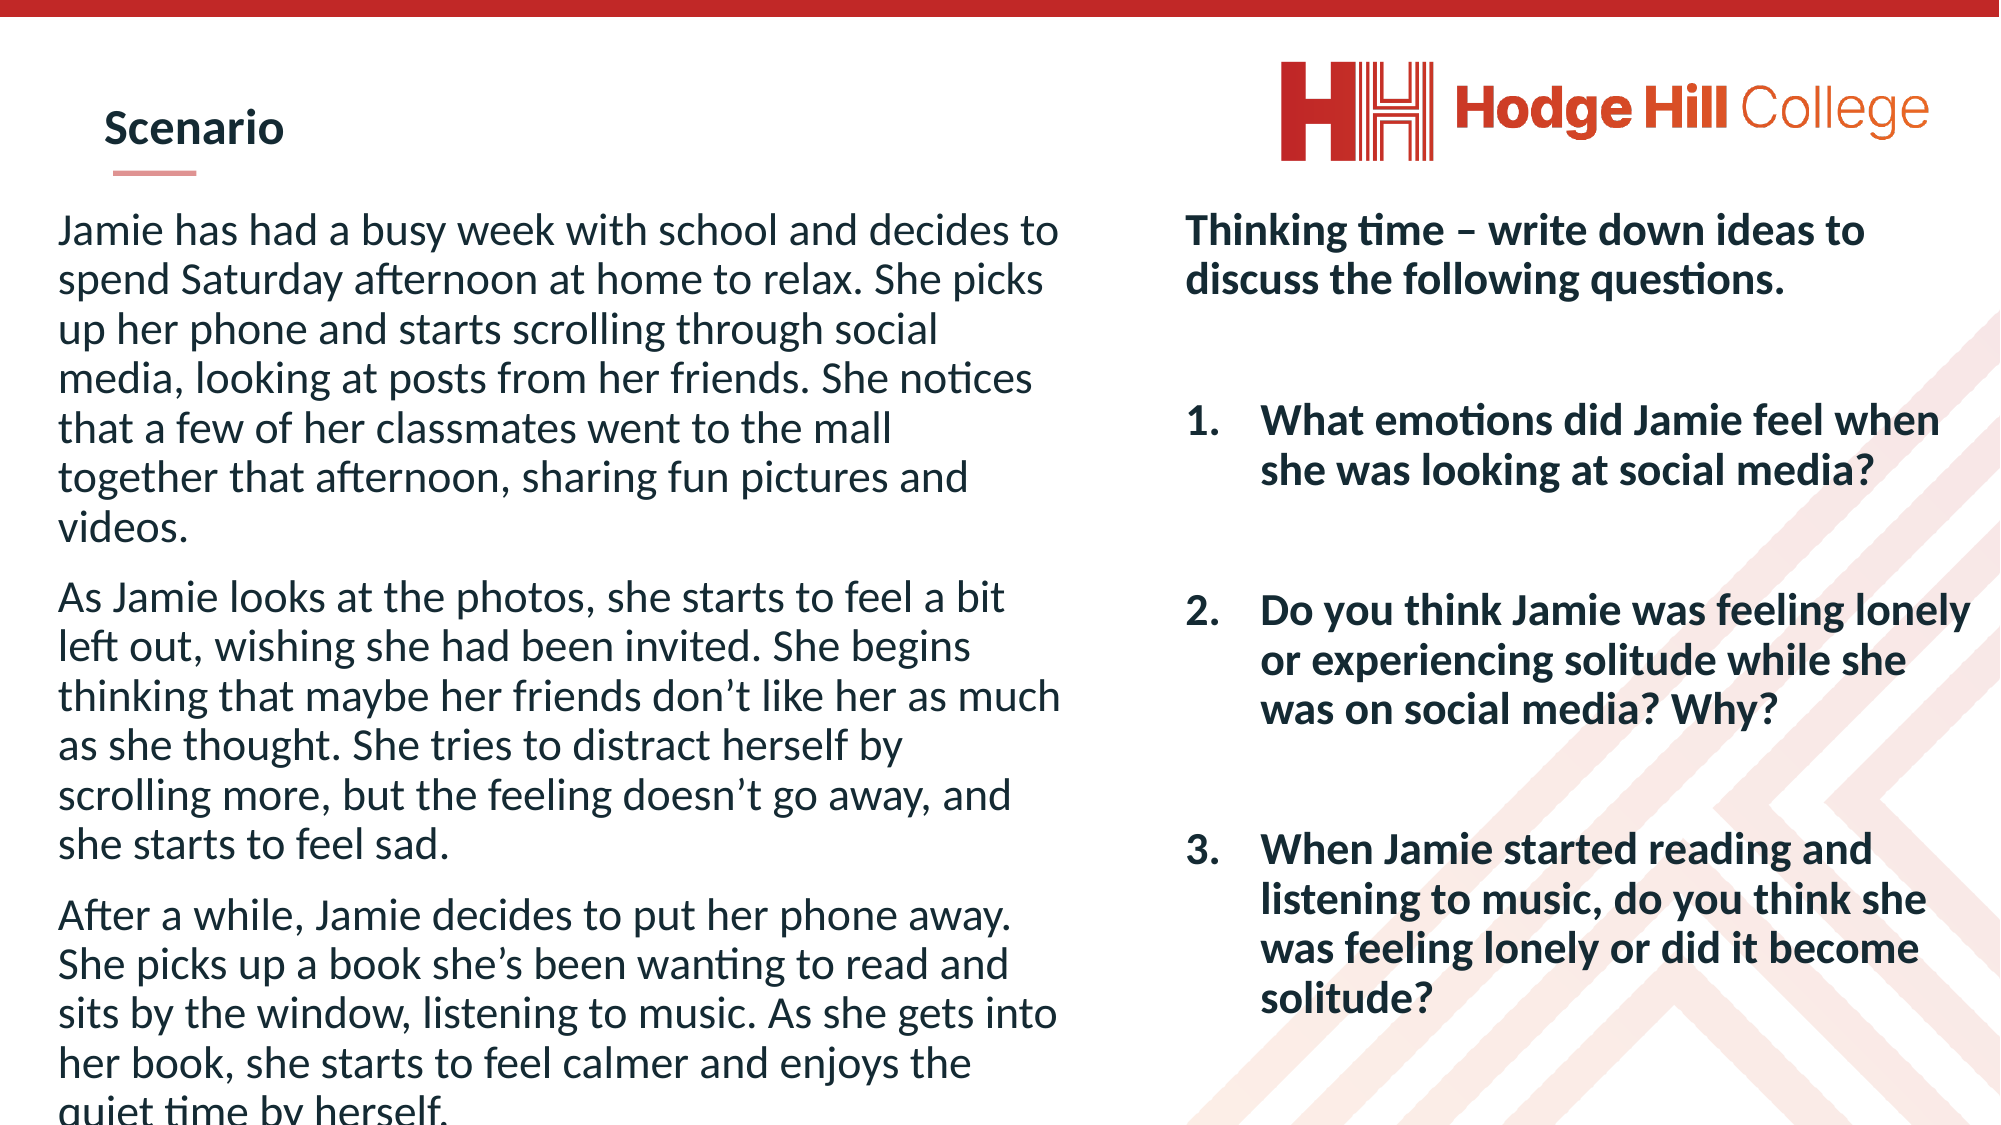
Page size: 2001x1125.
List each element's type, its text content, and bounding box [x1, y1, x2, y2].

picture [1073, 198, 2000, 1125]
title Scenario [102, 29, 1091, 219]
list Jamie has had a busy week with school and decides to spend Saturday afternoon at home to relax. She picks up her phone and starts scrolling through social media, looking at posts from her friends. She notices that a few of her classmates went to the mall together that afternoon, sharing fun pictures and videos. As Jamie looks at the photos, she starts to feel a bit left out, wishing she had been invited. She begins thinking that maybe her friends don’t like her as much as she thought. She tries to distract herself by scrolling more, but the feeling doesn’t go away, and she starts to feel sad. After a while, Jamie decides to put her phone away. She picks up a book she’s been wanting to read and sits by the window, listening to music. As she gets into her book, she starts to feel calmer and enjoys the quiet time by herself. [42, 198, 1073, 1125]
picture [0, 0, 1999, 17]
picture [1280, 61, 1929, 161]
